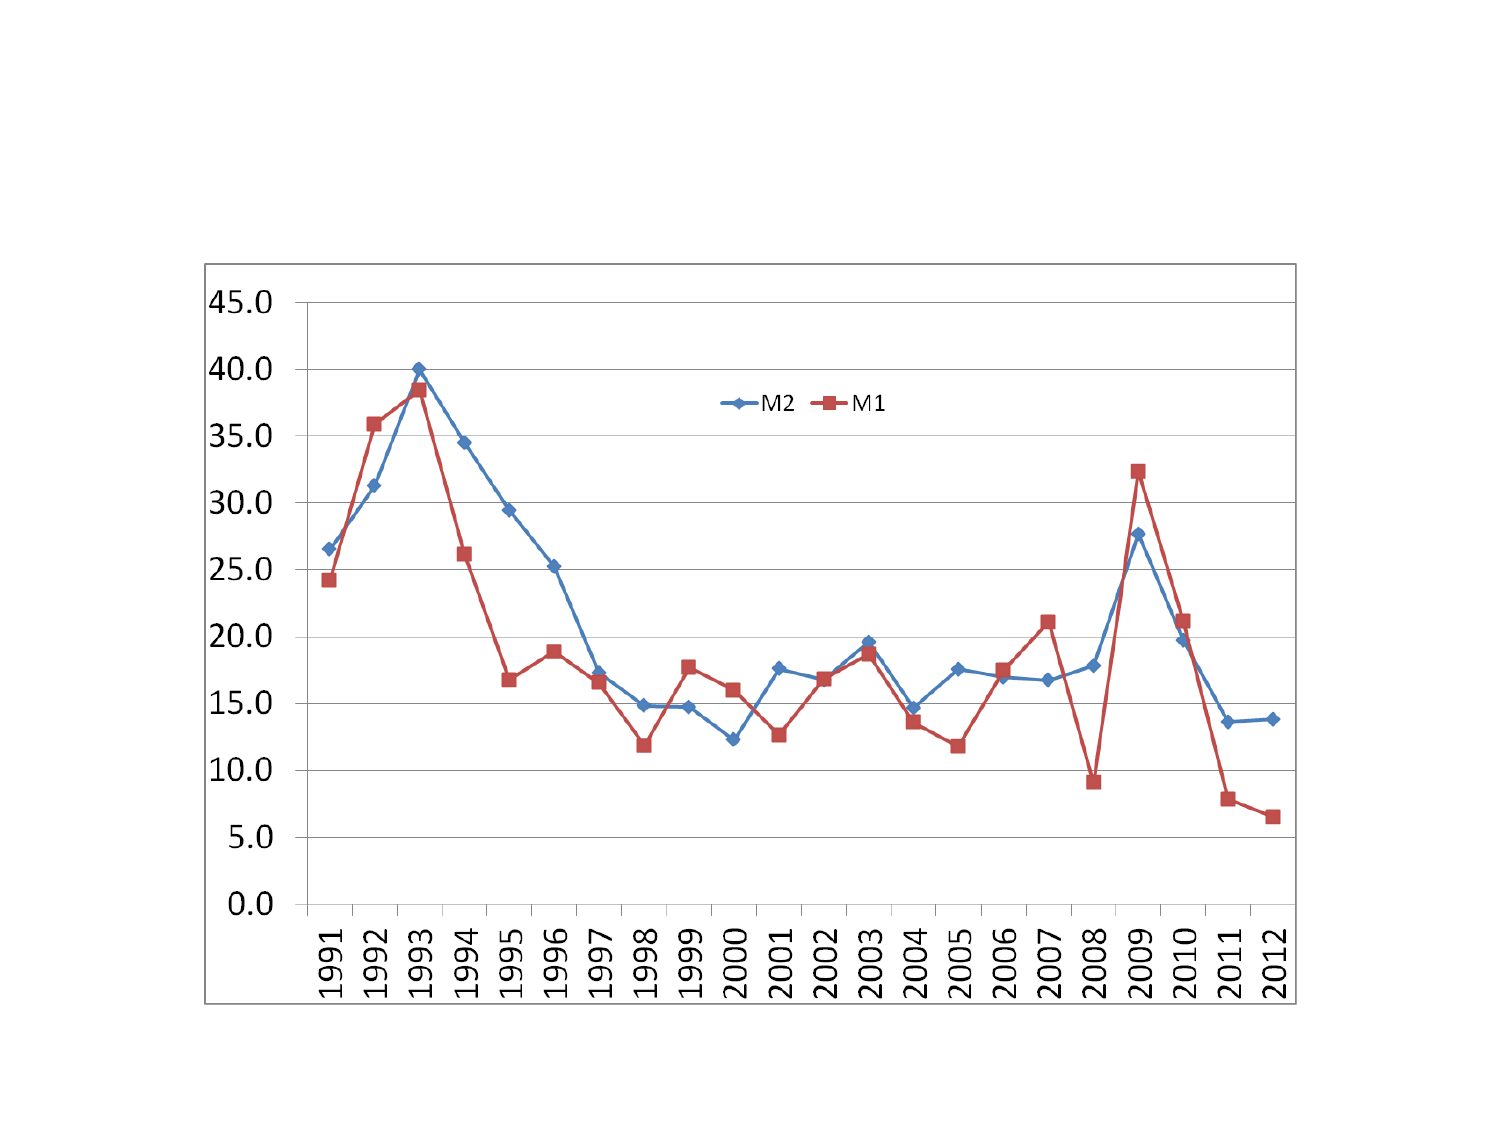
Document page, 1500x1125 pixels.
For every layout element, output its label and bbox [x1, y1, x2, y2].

list [203, 262, 1297, 1006]
